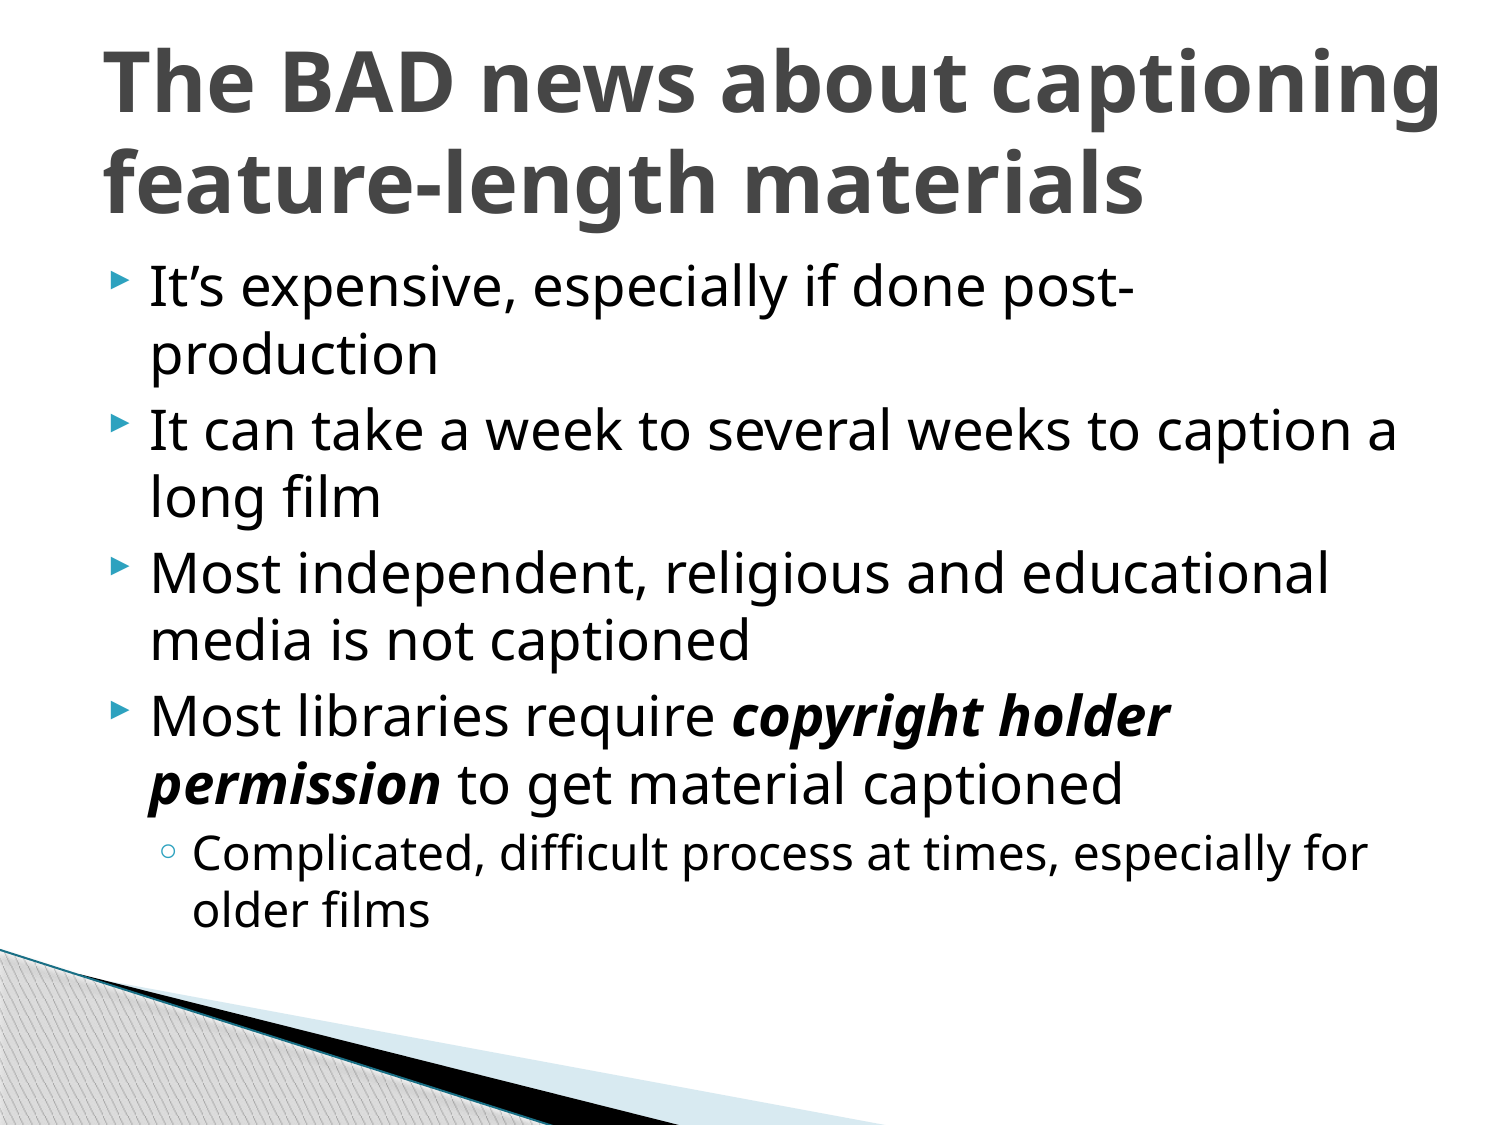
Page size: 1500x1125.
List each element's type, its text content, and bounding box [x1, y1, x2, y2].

title The BAD news about captioning feature-length materials [87, 13, 1463, 246]
list It’s expensive, especially if done post-production It can take a week to several weeks to caption a long film Most independent, religious and educational media is not captioned Most libraries require copyright holder permission to get material captioned Complicated, difficult process at times, especially for older films [75, 243, 1425, 986]
